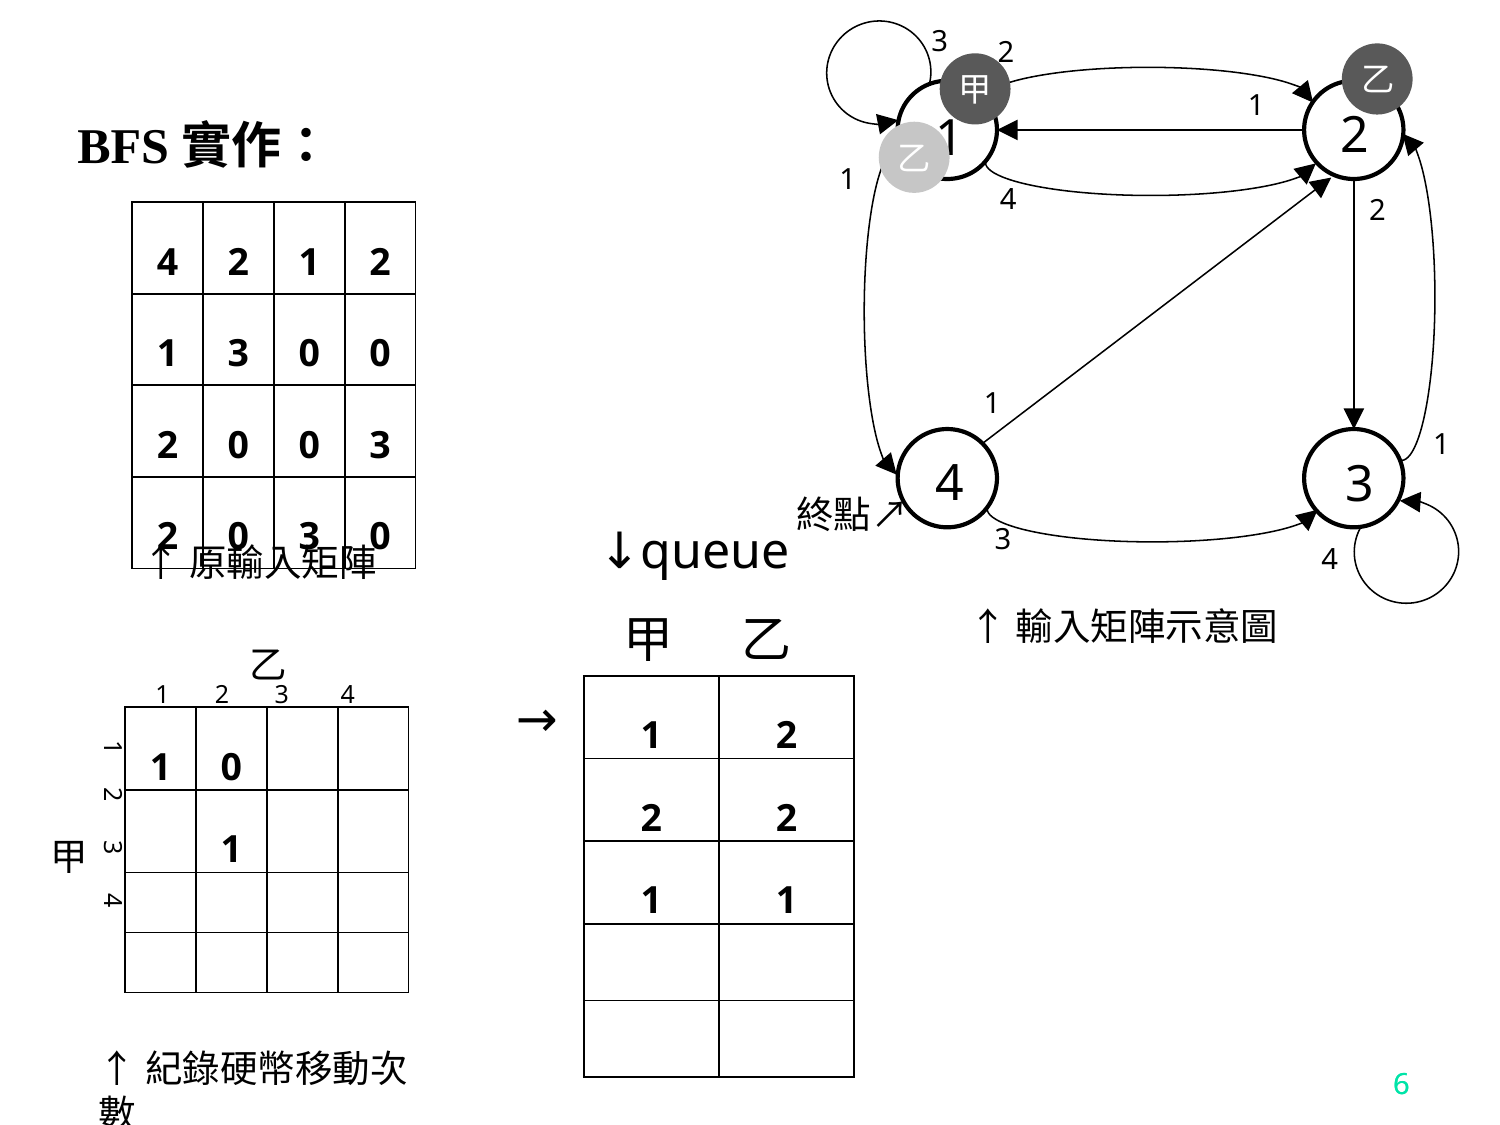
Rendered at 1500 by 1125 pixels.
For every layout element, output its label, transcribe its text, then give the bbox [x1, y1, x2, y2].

table_header 4 [133, 203, 202, 293]
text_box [878, 121, 950, 194]
table_cell [197, 933, 266, 992]
table_header 1 [275, 203, 344, 293]
table_cell [137, 933, 195, 992]
table_cell 0 [346, 478, 415, 531]
text_box 6 [1112, 1037, 1425, 1113]
table_cell 3 [275, 478, 344, 531]
text_box 乙 [235, 633, 306, 671]
text_box ↓queue [583, 511, 819, 586]
table_cell 1 [720, 842, 853, 923]
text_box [824, 14, 1459, 677]
table_header 1 [126, 708, 195, 789]
table_cell [137, 873, 195, 932]
text_box 甲 乙 [609, 600, 819, 675]
table_cell 0 [275, 295, 344, 384]
table_header 0 [197, 717, 266, 789]
table_cell 2 [585, 759, 718, 840]
table_cell [268, 933, 337, 992]
table_cell 3 [346, 386, 415, 476]
text_box ↑原輸入矩陣 [127, 531, 459, 591]
table_cell [268, 791, 337, 872]
table_cell [197, 873, 266, 932]
table_cell 0 [204, 386, 273, 476]
text_box 1 2 3 4 [75, 725, 137, 1012]
table_cell [585, 925, 718, 1000]
text_box 甲 [35, 825, 75, 886]
table_header 2 [346, 203, 415, 293]
table_cell 1 [585, 842, 718, 923]
table_cell [720, 1001, 853, 1076]
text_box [1341, 43, 1413, 115]
table_cell [339, 791, 408, 872]
table_cell 2 [133, 386, 202, 476]
text_box BFS實作： [62, 112, 819, 197]
table_cell [720, 925, 853, 1000]
table_header 2 [720, 677, 853, 758]
table_cell 1 [133, 295, 202, 384]
table_cell 2 [720, 759, 853, 840]
text_box 1 2 3 4 [140, 671, 401, 717]
table_header [268, 717, 337, 789]
table_header 2 [204, 203, 273, 293]
table_cell [339, 873, 408, 932]
table_cell [585, 1001, 718, 1076]
text_box ↑紀錄硬幣移動次數 [84, 1037, 460, 1125]
table_cell [339, 933, 408, 992]
table_cell 3 [204, 295, 273, 384]
table_cell 0 [346, 295, 415, 384]
table_header [339, 708, 408, 789]
table_cell 2 [133, 478, 202, 531]
table_cell 0 [204, 478, 273, 531]
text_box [939, 53, 1011, 125]
table_cell 1 [197, 791, 266, 872]
table_cell [137, 791, 195, 872]
table_cell [268, 873, 337, 932]
table_header 1 [585, 677, 718, 758]
text_box 終點↗ [781, 483, 819, 544]
table_cell 0 [275, 386, 344, 476]
text_box → [501, 679, 584, 754]
